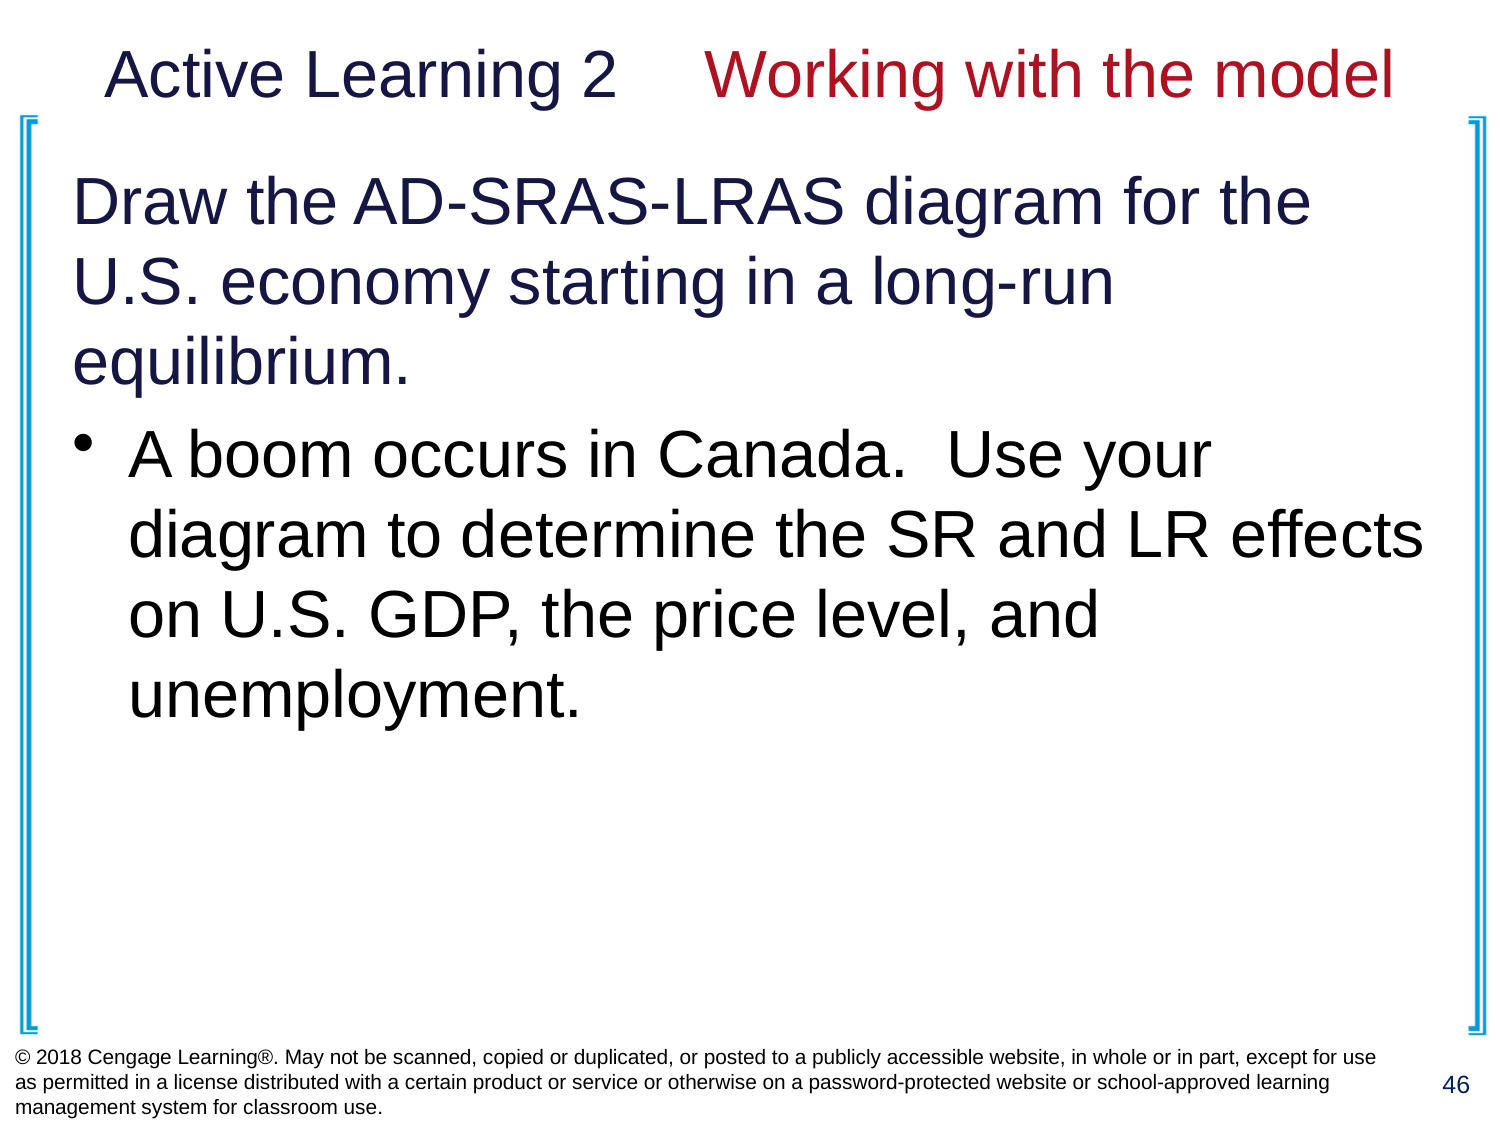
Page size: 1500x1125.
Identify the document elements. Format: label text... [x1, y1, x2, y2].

slide_number 46 [1412, 1060, 1500, 1125]
list Draw the AD-SRAS-LRAS diagram for the U.S. economy starting in a long-run equilibrium. A boom occurs in Canada. Use your diagram to determine the SR and LR effects on U.S. GDP, the price level, and unemployment. [56, 149, 1455, 1058]
footer © 2018 Cengage Learning®. May not be scanned, copied or duplicated, or posted to a publicly accessible website, in whole or in part, except for use as permitted in a license distributed with a certain product or service or otherwise on a password-protected website or school-approved learning management system for classroom use. [0, 1037, 1412, 1125]
picture [13, 113, 43, 1037]
picture [1463, 113, 1493, 1037]
title Active Learning 2 Working with the model [24, 16, 1475, 125]
